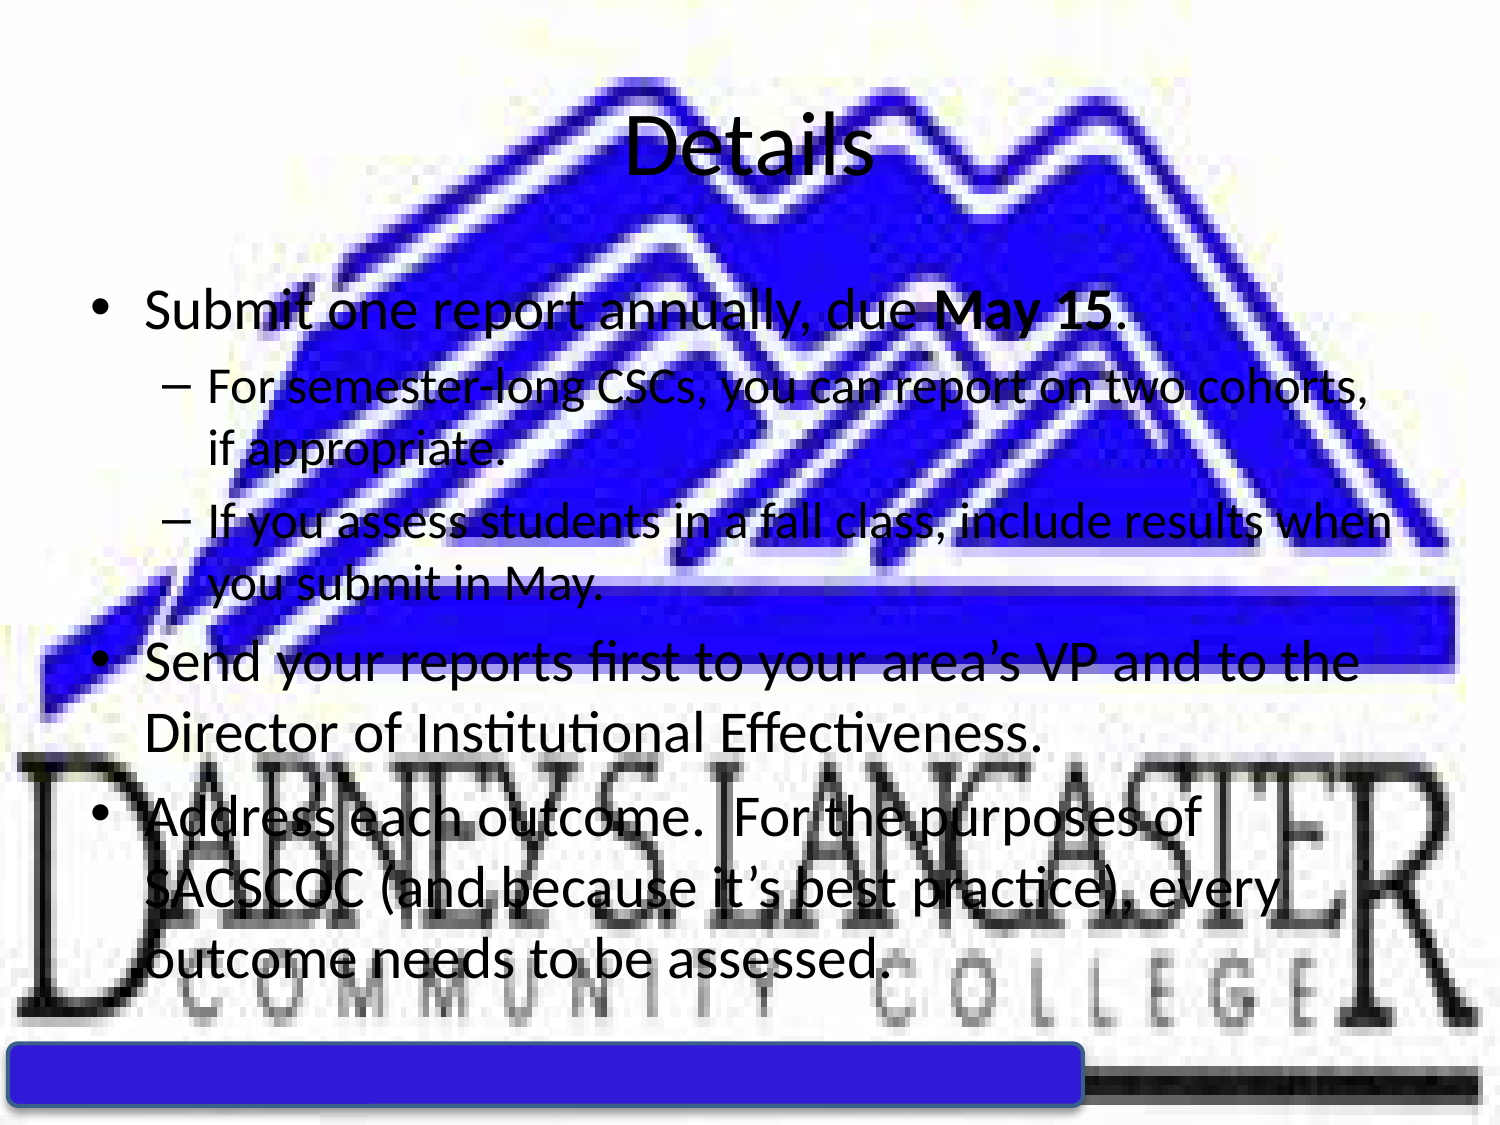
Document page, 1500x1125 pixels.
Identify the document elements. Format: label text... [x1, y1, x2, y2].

title Details [75, 45, 1425, 233]
picture [0, 0, 1500, 1125]
list Submit one report annually, due May 15. For semester-long CSCs, you can report on two cohorts, if appropriate. If you assess students in a fall class, include results when you submit in May. Send your reports first to your area’s VP and to the Director of Institutional Effectiveness. Address each outcome. For the purposes of SACSCOC (and because it’s best practice), every outcome needs to be assessed. [75, 262, 1425, 1005]
